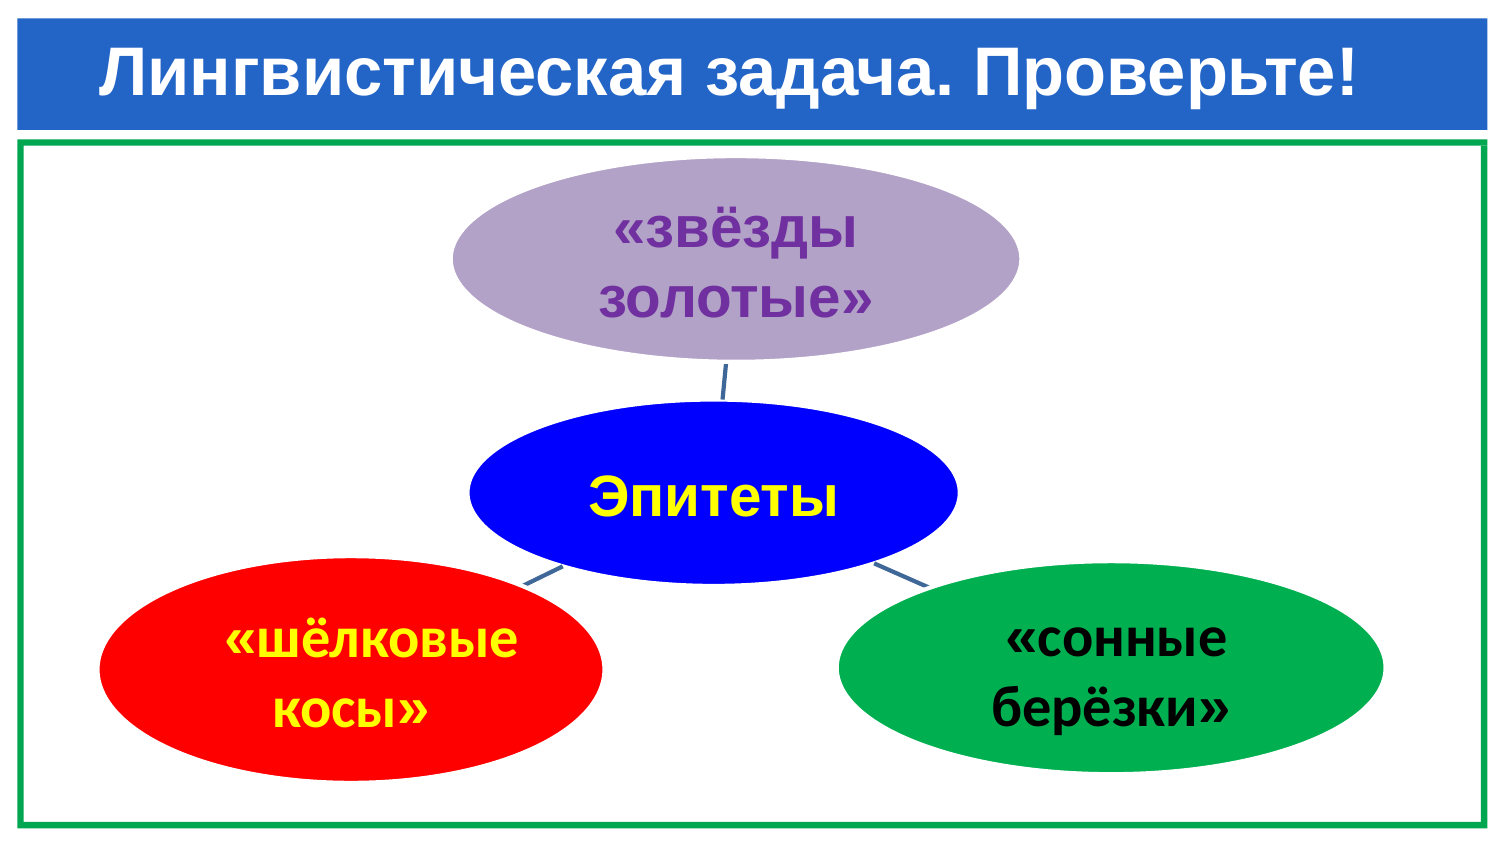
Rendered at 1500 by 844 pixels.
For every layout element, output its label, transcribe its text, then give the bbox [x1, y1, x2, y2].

title Лингвистическая задача. Проверьте! [23, 26, 1422, 110]
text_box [34, 140, 1430, 821]
